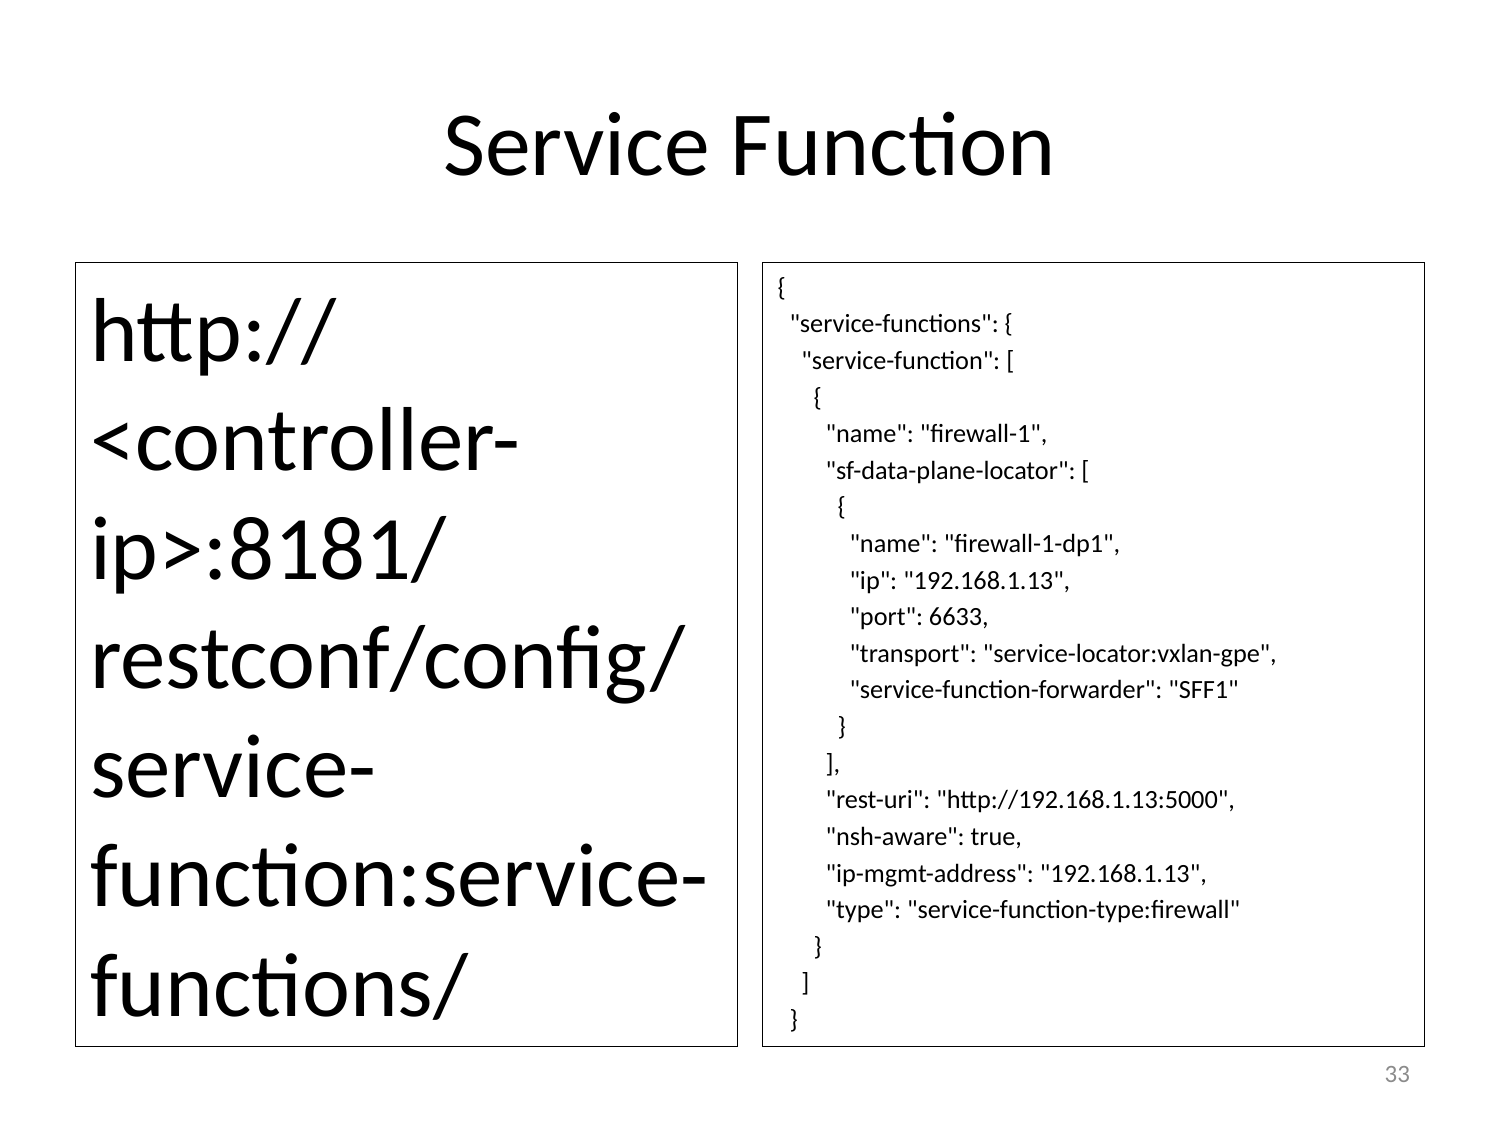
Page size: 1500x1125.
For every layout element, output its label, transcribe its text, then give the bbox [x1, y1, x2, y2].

list http://<controller-ip>:8181/restconf/config/service-function:service-functions/ [75, 262, 738, 1047]
list { "service-functions": { "service-function": [ { "name": "firewall-1", "sf-data-plane-locator": [ { "name": "firewall-1-dp1", "ip": "192.168.1.13", "port": 6633, "transport": "service-locator:vxlan-gpe", "service-function-forwarder": "SFF1" } ], "rest-uri": "http://192.168.1.13:5000", "nsh-aware": true, "ip-mgmt-address": "192.168.1.13", "type": "service-function-type:firewall" } ] } [762, 262, 1425, 1047]
slide_number 33 [1074, 1042, 1425, 1103]
title Service Function [75, 45, 1425, 233]
